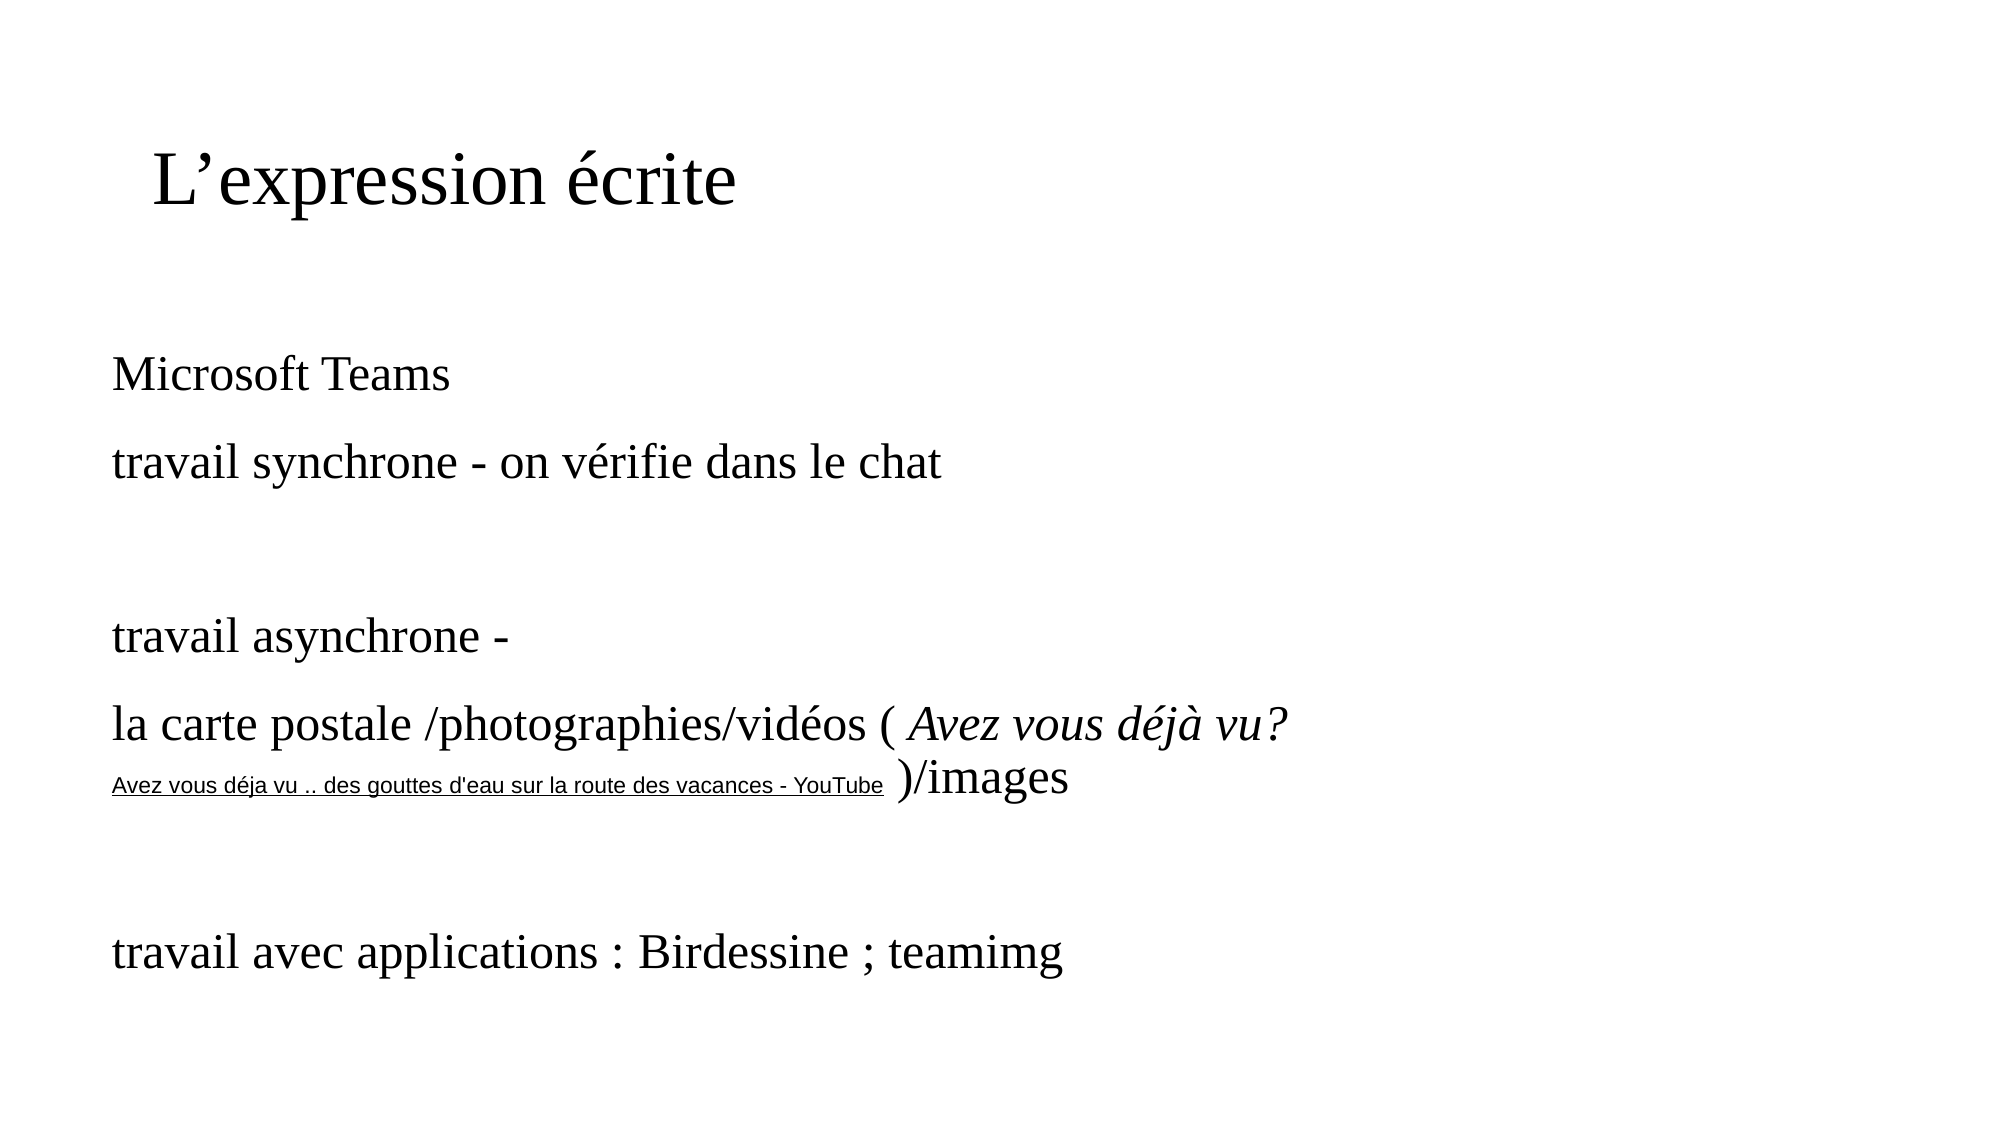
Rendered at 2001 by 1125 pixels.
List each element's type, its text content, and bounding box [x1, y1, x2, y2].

title L’expression écrite [137, 70, 1863, 289]
list Microsoft Teams travail synchrone - on vérifie dans le chat travail asynchrone - la carte postale /photographies/vidéos ( Avez vous déjà vu? Avez vous déja vu .. des gouttes d'eau sur la route des vacances - YouTube )/images travail avec applications : Birdessine ; teamimg [96, 340, 1822, 1054]
